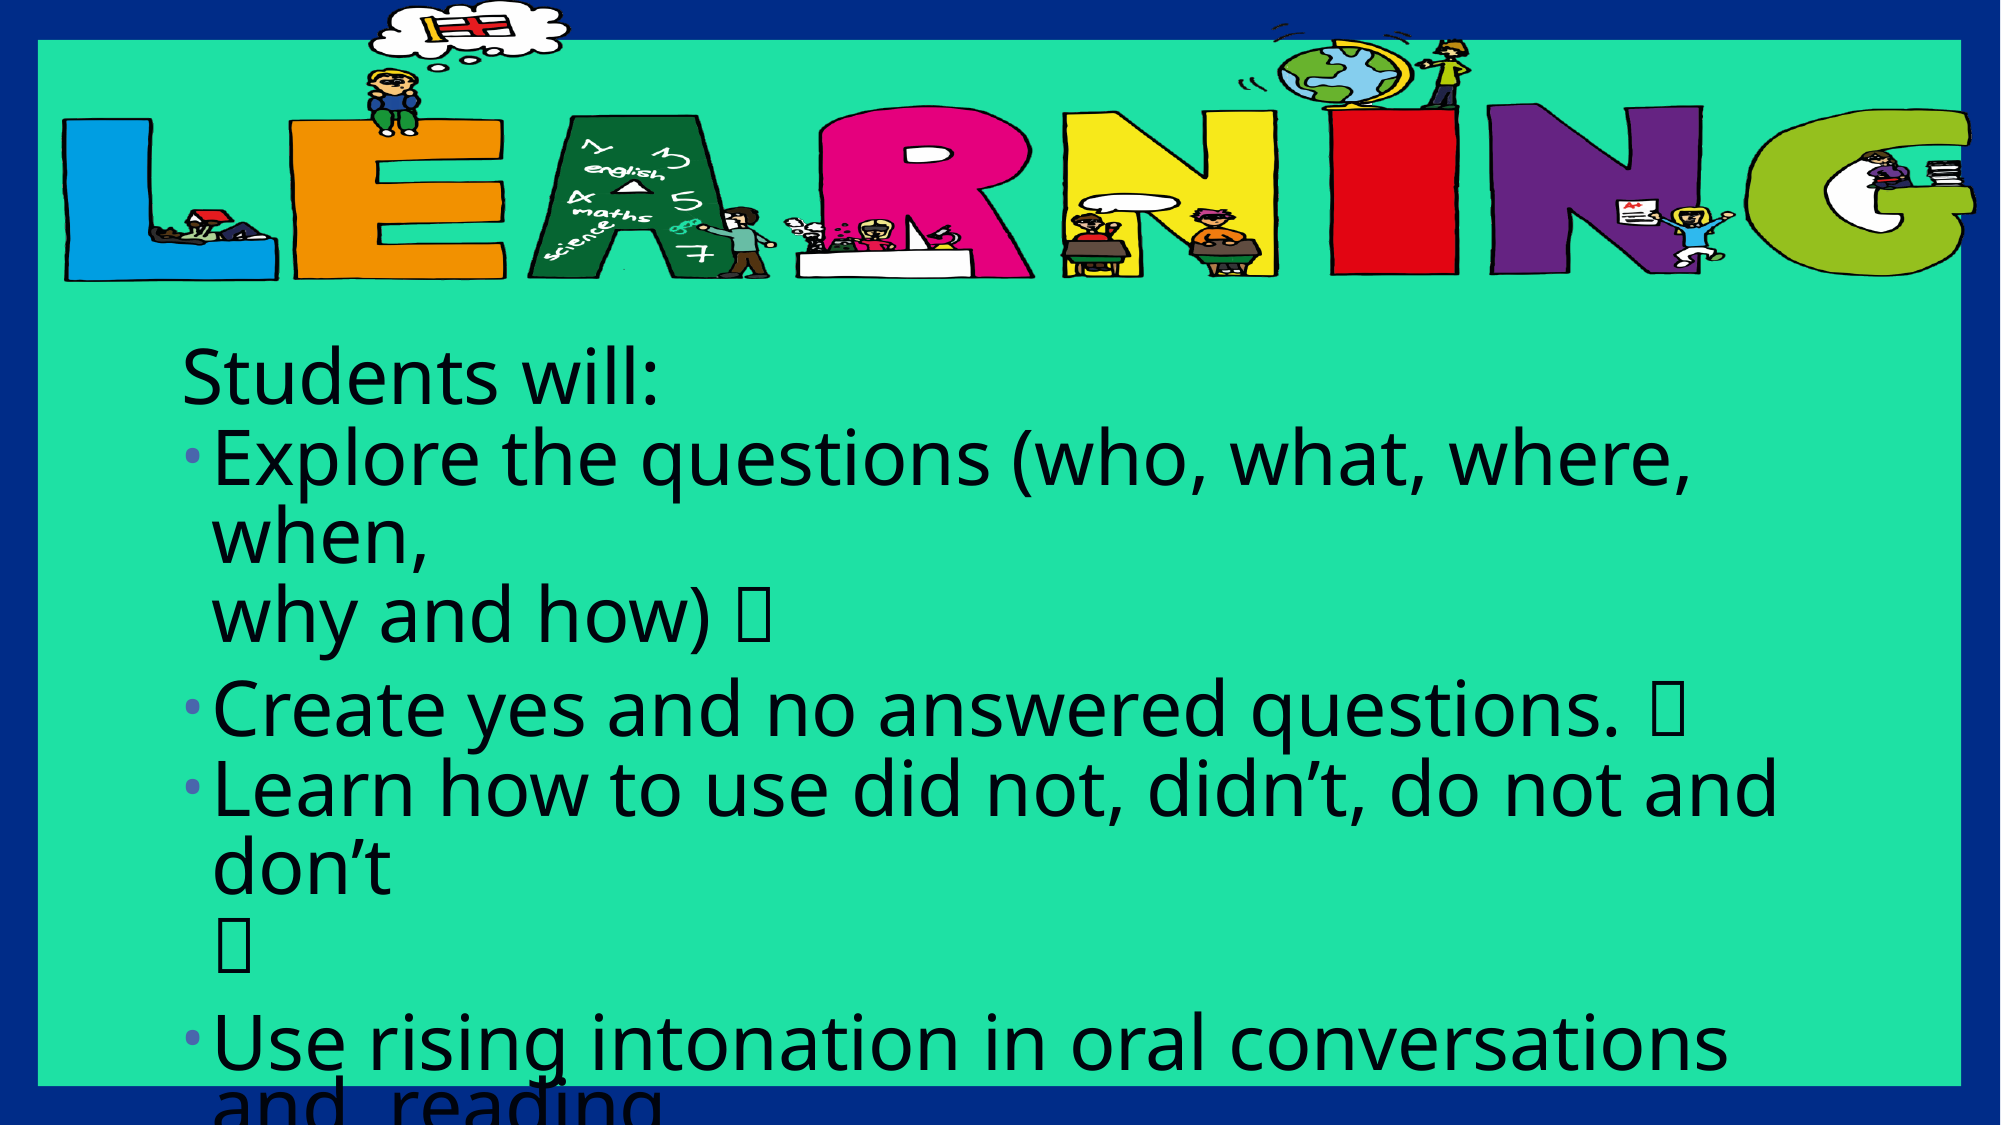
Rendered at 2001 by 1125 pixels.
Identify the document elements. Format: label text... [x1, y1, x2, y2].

text_box Students will: Explore the questions (who, what, where, when, why and how)  Create yes and no answered questions.  Learn how to use did not, didn’t, do not and don’t  Use rising intonation in oral conversations and reading [179, 325, 1910, 1125]
text_box [61, 0, 1977, 282]
text_box [37, 39, 1962, 1087]
